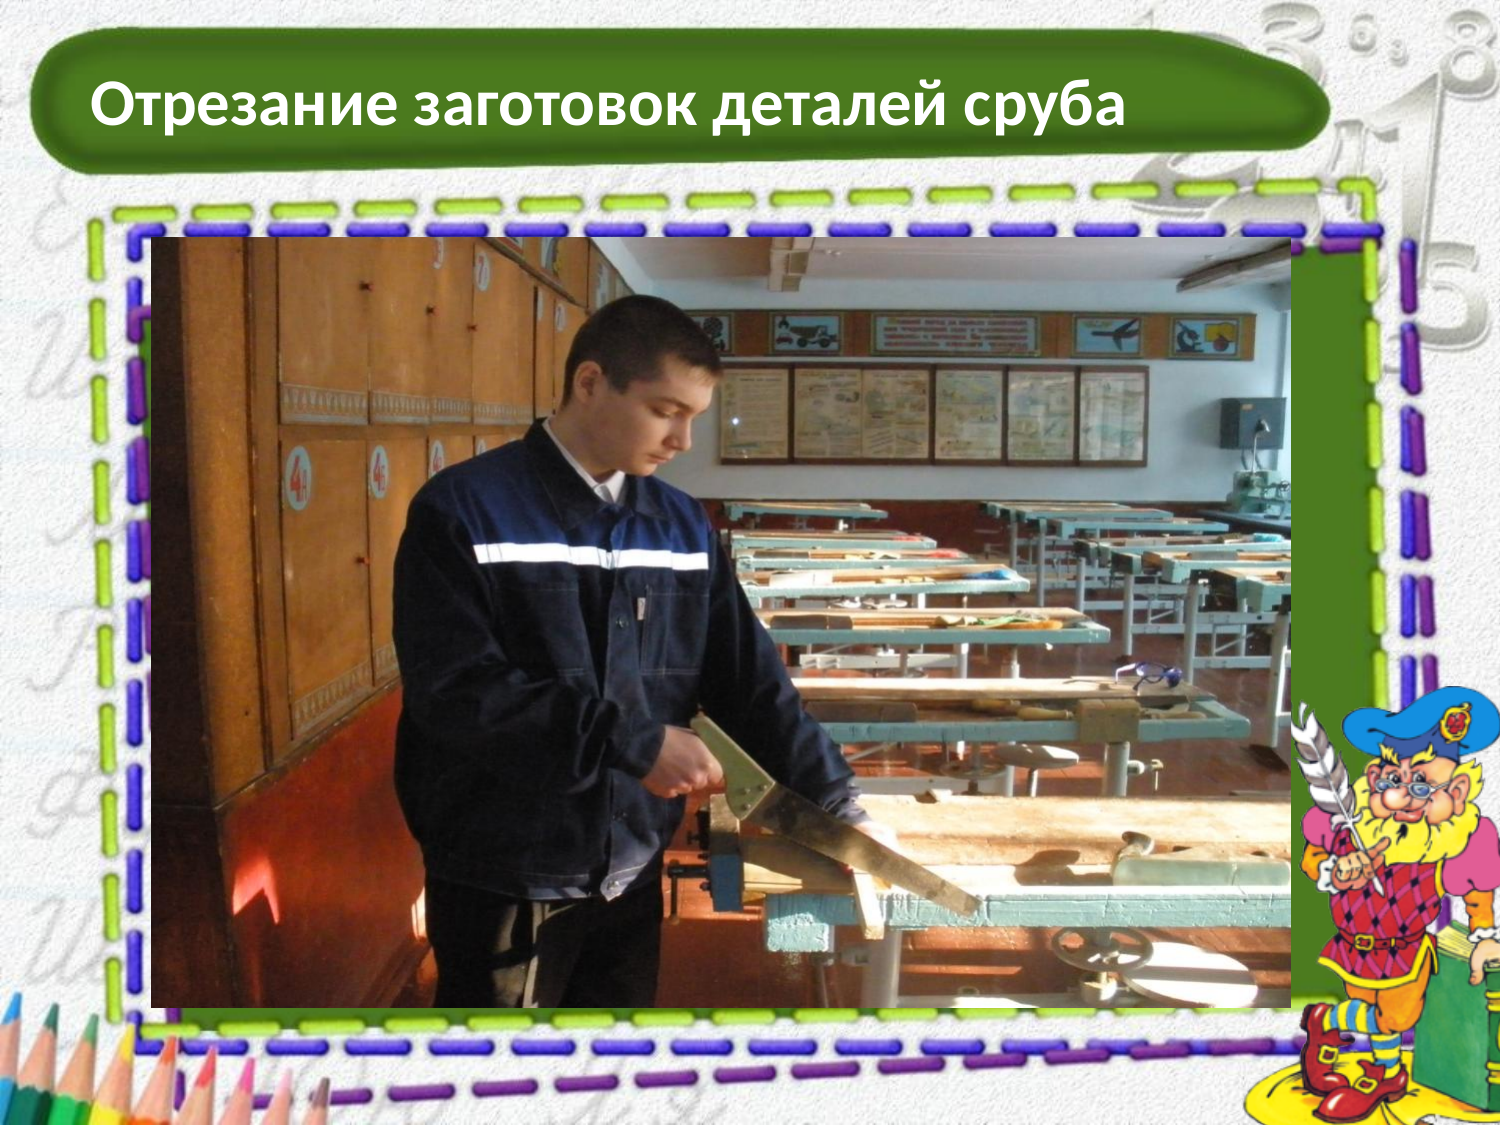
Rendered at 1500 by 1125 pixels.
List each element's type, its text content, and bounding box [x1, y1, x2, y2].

picture [0, 0, 1500, 1125]
title Отрезание заготовок деталей сруба [75, 24, 1317, 172]
